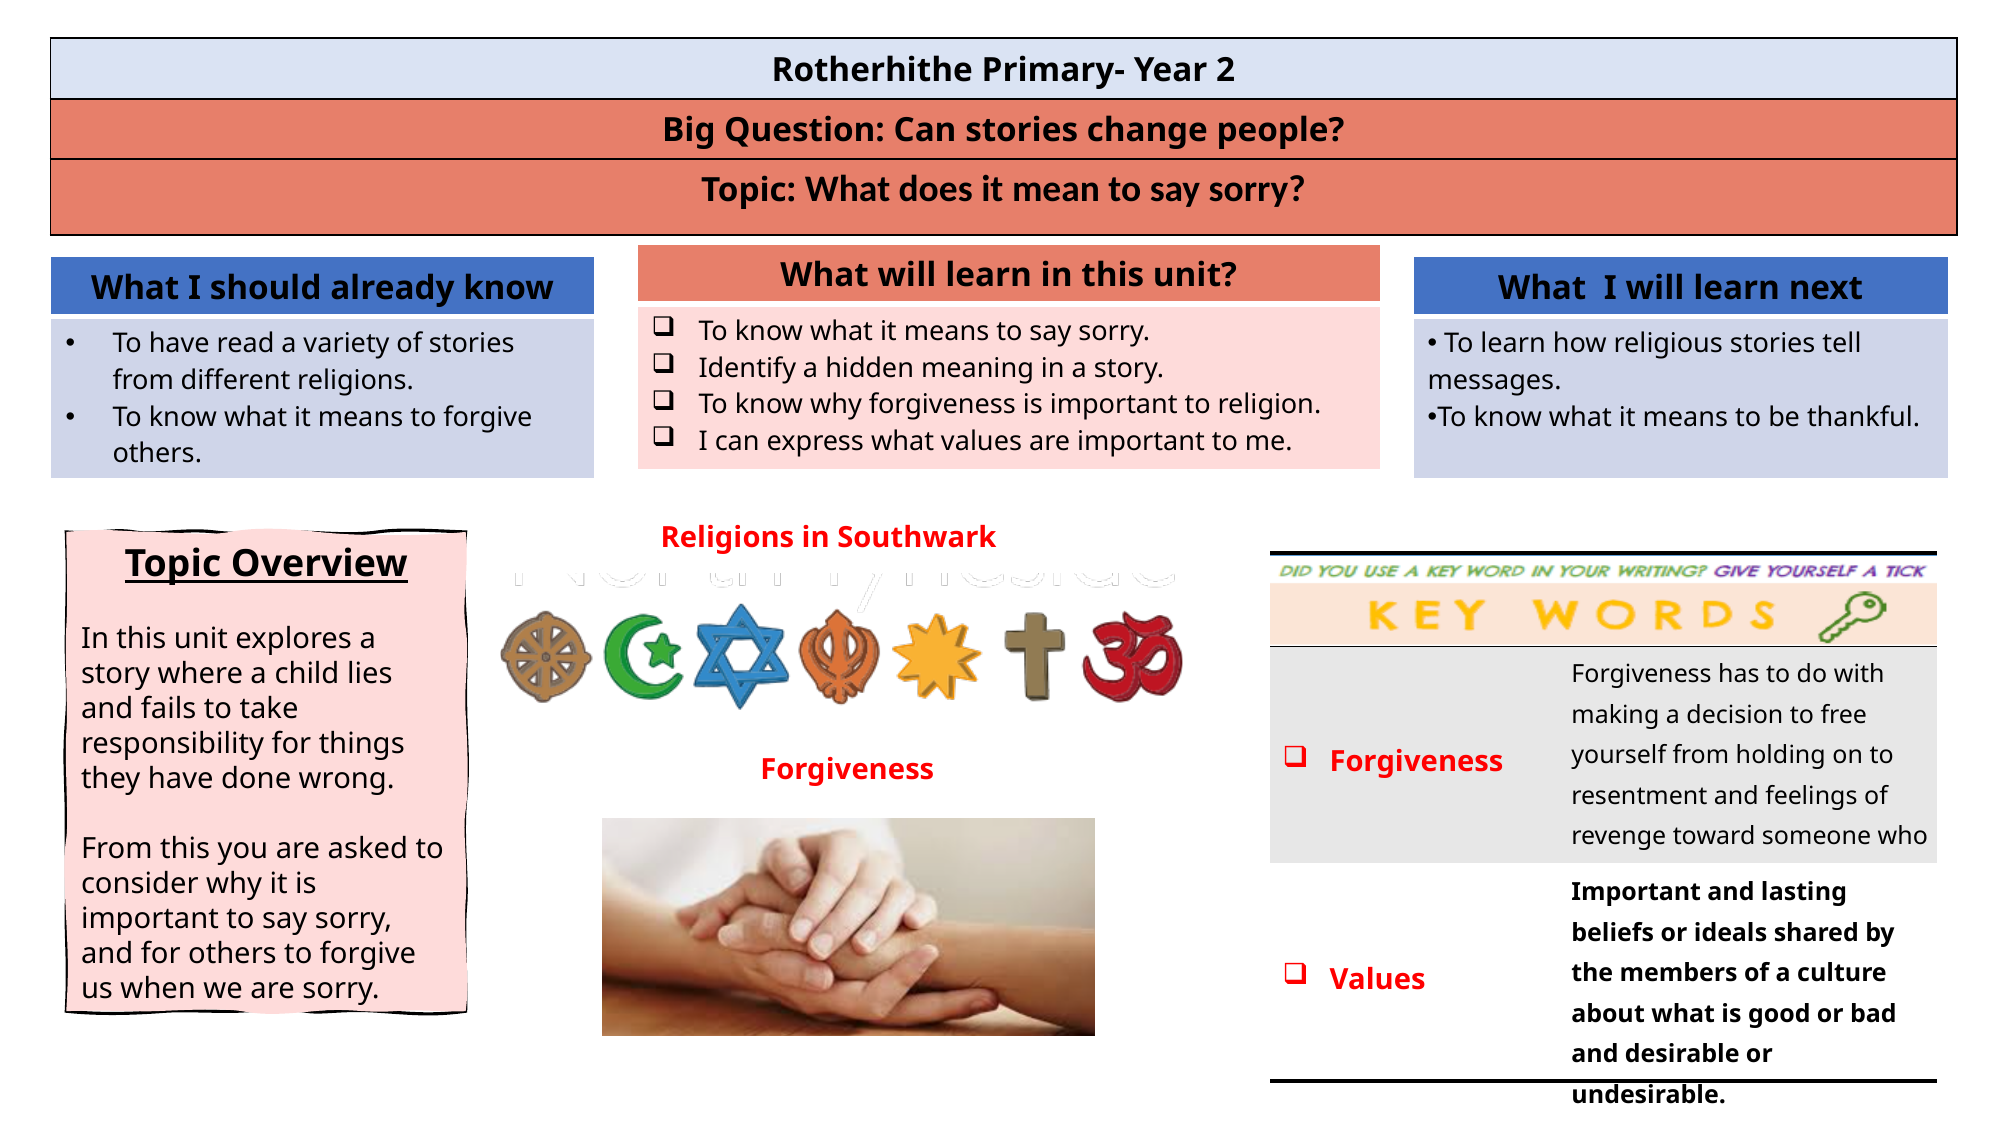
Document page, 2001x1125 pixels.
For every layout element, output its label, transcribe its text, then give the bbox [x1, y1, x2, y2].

picture [500, 573, 1183, 716]
text_box Topic Overview In this unit explores a story where a child lies and fails to take responsibility for things they have done wrong. From this you are asked to consider why it is important to say sorry, and for others to forgive us when we are sorry. [63, 528, 469, 1015]
table_cell Topic: What does it mean to say sorry? [51, 160, 1956, 234]
picture [1270, 556, 1937, 646]
table_header What will learn in this unit? [638, 245, 1380, 301]
table_cell Important and lasting beliefs or ideals shared by the members of a culture about what is good or bad and desirable or undesirable. [1559, 863, 1937, 1079]
text_box Forgiveness [708, 743, 987, 793]
table_header What I should already know [51, 257, 594, 314]
picture [602, 818, 1095, 1036]
table_cell Values [1270, 863, 1559, 1079]
table_cell To learn how religious stories tell messages. To know what it means to be thankful. [1414, 319, 1948, 478]
table_cell To have read a variety of stories from different religions. To know what it means to forgive others. [51, 319, 594, 478]
table_cell Forgiveness has to do with making a decision to free yourself from holding on to resentment and feelings of revenge toward someone who hurt you. [1559, 647, 1937, 863]
text_box Religions in Southwark [623, 510, 1035, 561]
table_cell Big Question: Can stories change people? [51, 100, 1956, 158]
table_cell Forgiveness [1270, 647, 1559, 863]
table_header What I will learn next [1414, 257, 1948, 314]
table_header Rotherhithe Primary- Year 2 [51, 39, 1956, 98]
table_cell To know what it means to say sorry. Identify a hidden meaning in a story. To know why forgiveness is important to religion. I can express what values are important to me. [638, 307, 1380, 469]
